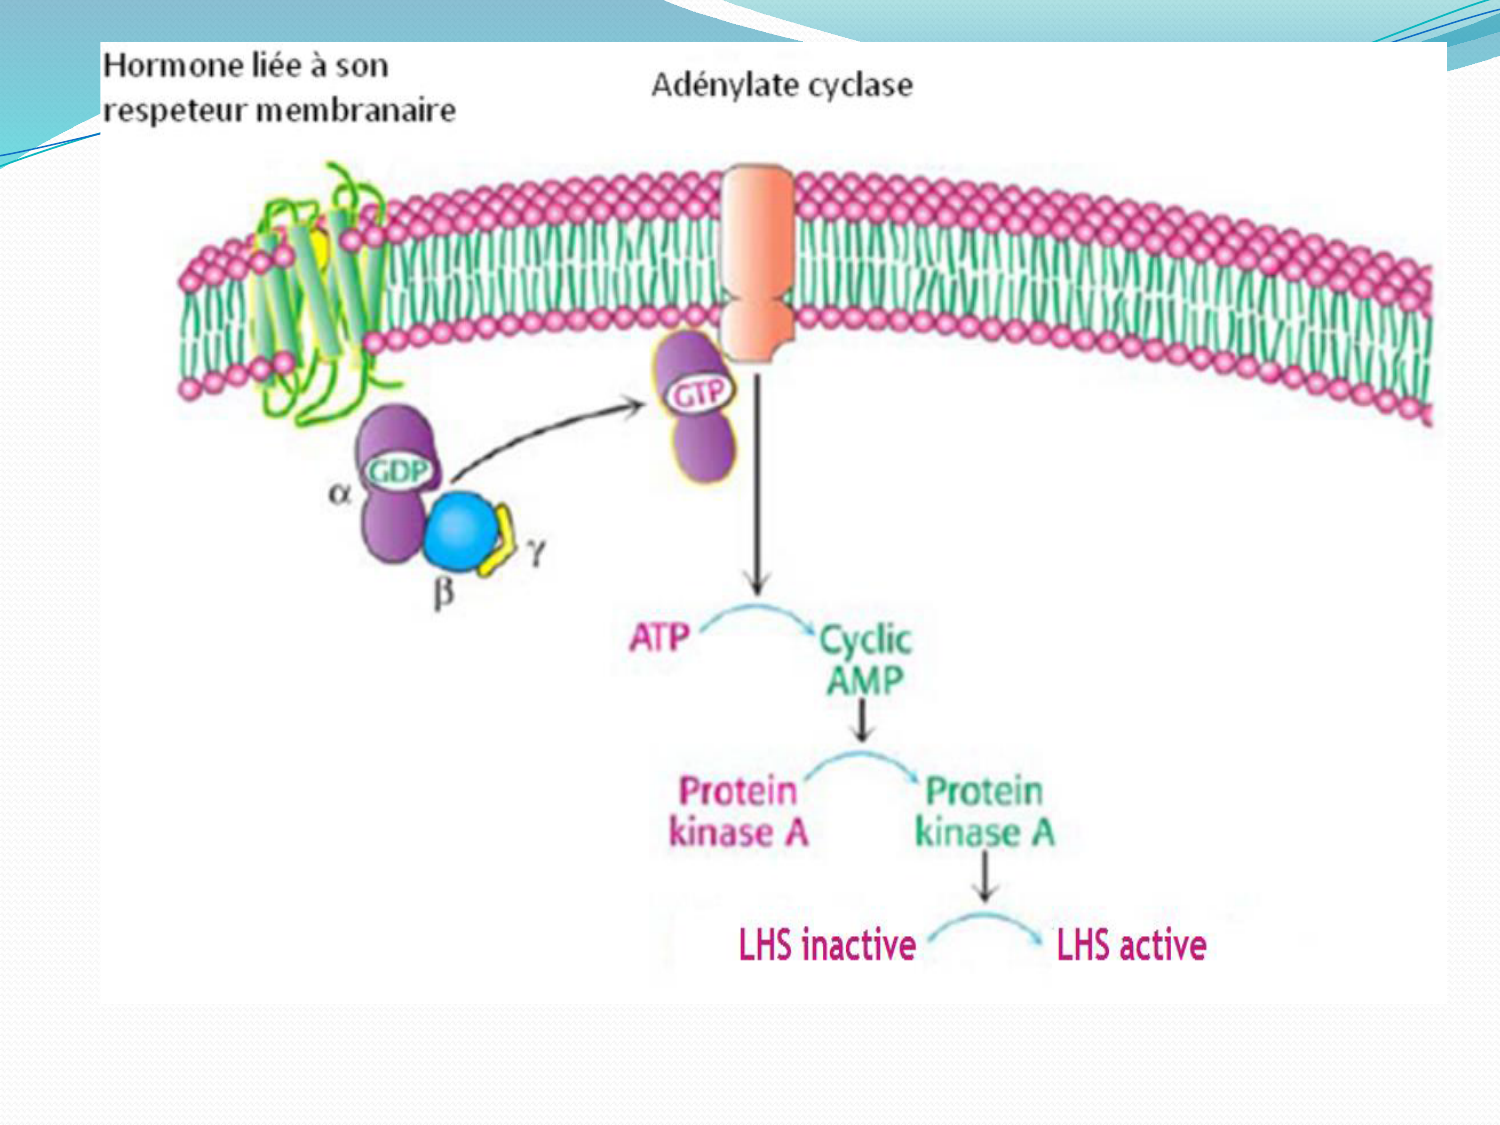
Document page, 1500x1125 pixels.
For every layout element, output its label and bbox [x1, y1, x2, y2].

picture [100, 42, 1448, 1005]
